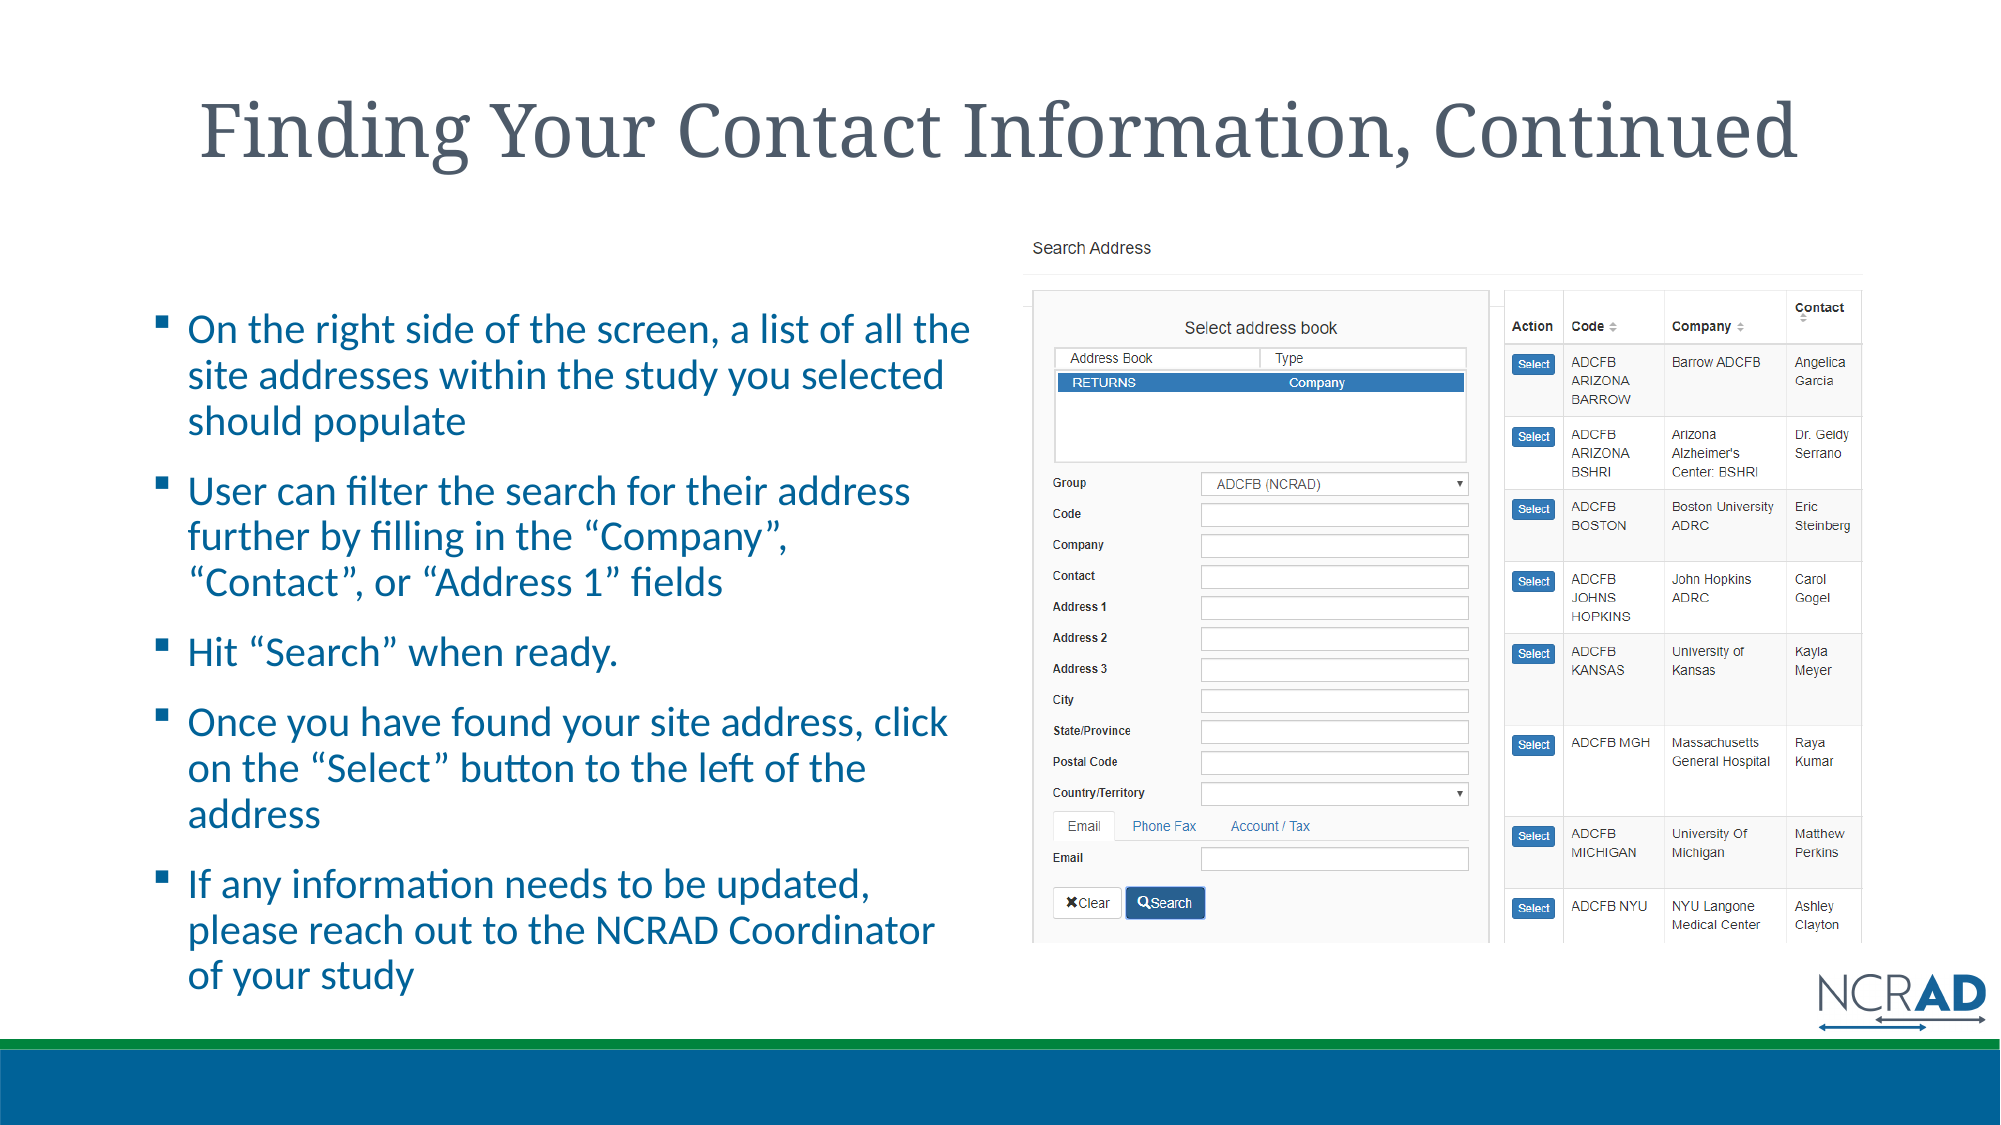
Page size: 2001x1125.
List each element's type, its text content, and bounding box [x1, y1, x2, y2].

title Finding Your Contact Information, Continued [137, 59, 1863, 207]
list On the right side of the screen, a list of all the site addresses within the study you selected should populate User can filter the search for their address further by filling in the “Company”, “Contact”, or “Address 1” fields Hit “Search” when ready. Once you have found your site address, click on the “Select” button to the left of the address If any information needs to be updated, please reach out to the NCRAD Coordinator of your study [137, 299, 988, 1014]
picture [1817, 974, 1986, 1032]
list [1022, 228, 1863, 943]
